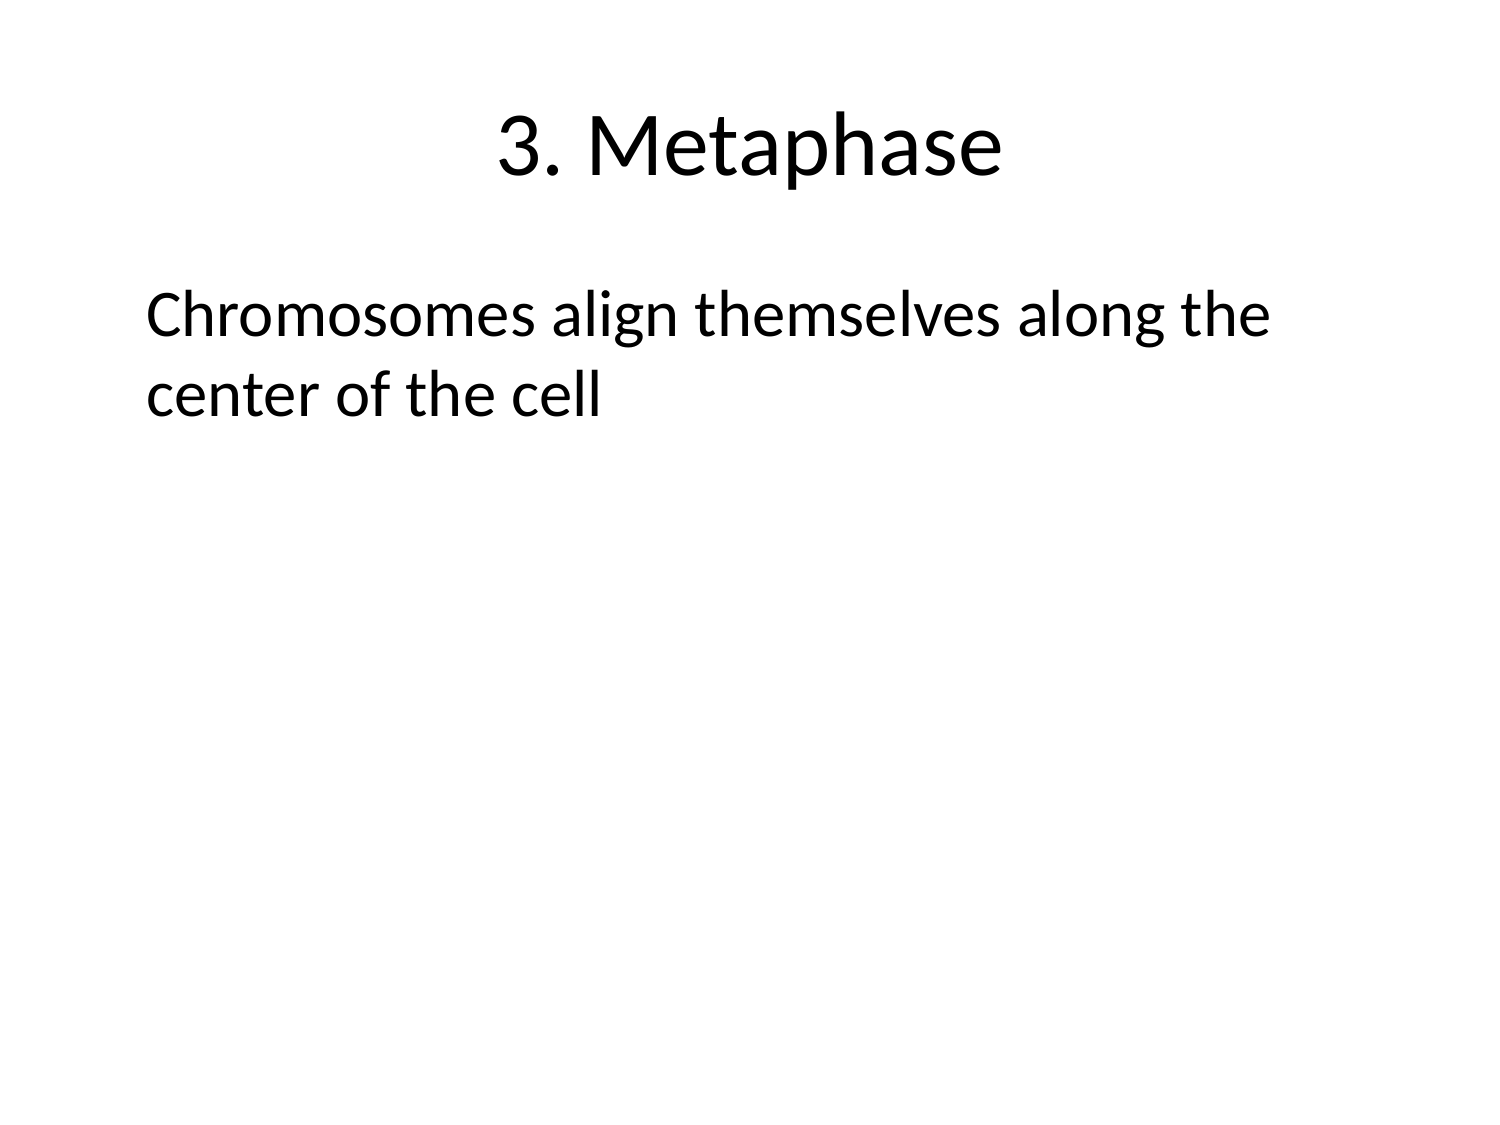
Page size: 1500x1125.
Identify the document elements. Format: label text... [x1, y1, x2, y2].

title 3. Metaphase [75, 45, 1425, 233]
list Chromosomes align themselves along the center of the cell [75, 262, 1425, 1005]
